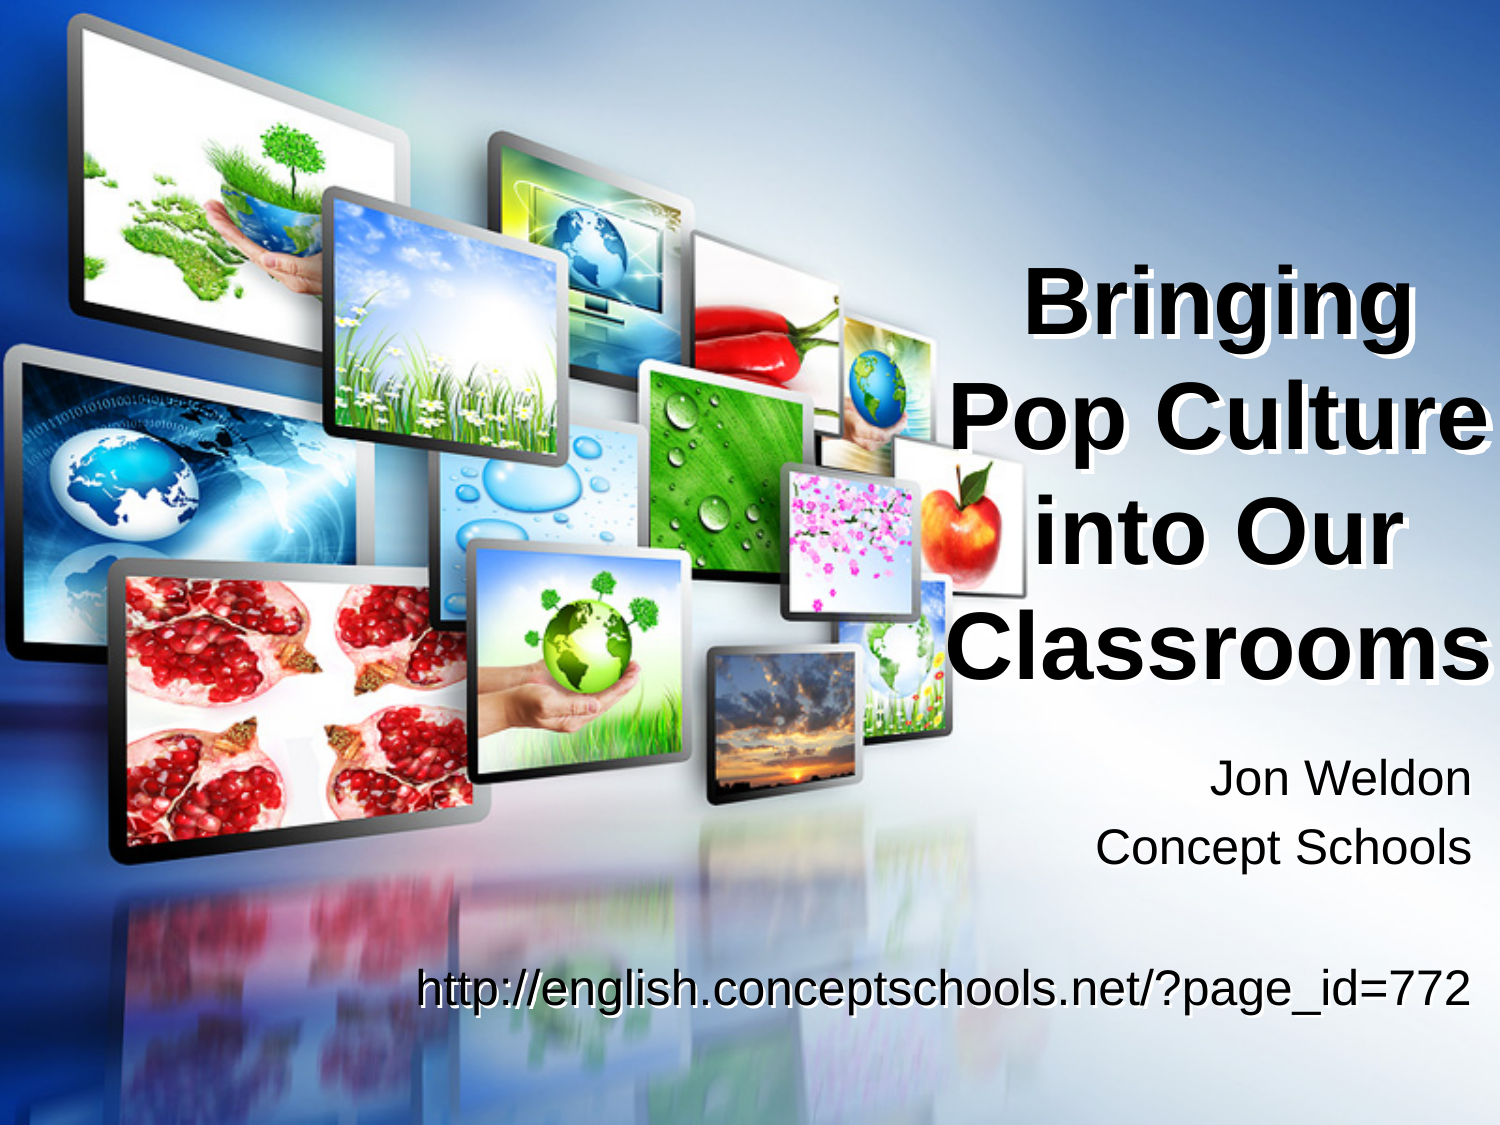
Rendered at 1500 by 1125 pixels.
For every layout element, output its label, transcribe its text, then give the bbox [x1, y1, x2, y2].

picture [0, 0, 1500, 1125]
title Bringing Pop Culture into Our Classrooms [912, 187, 1500, 751]
subtitle Jon Weldon Concept Schools http://english.conceptschools.net/?page_id=772 [324, 737, 1488, 951]
